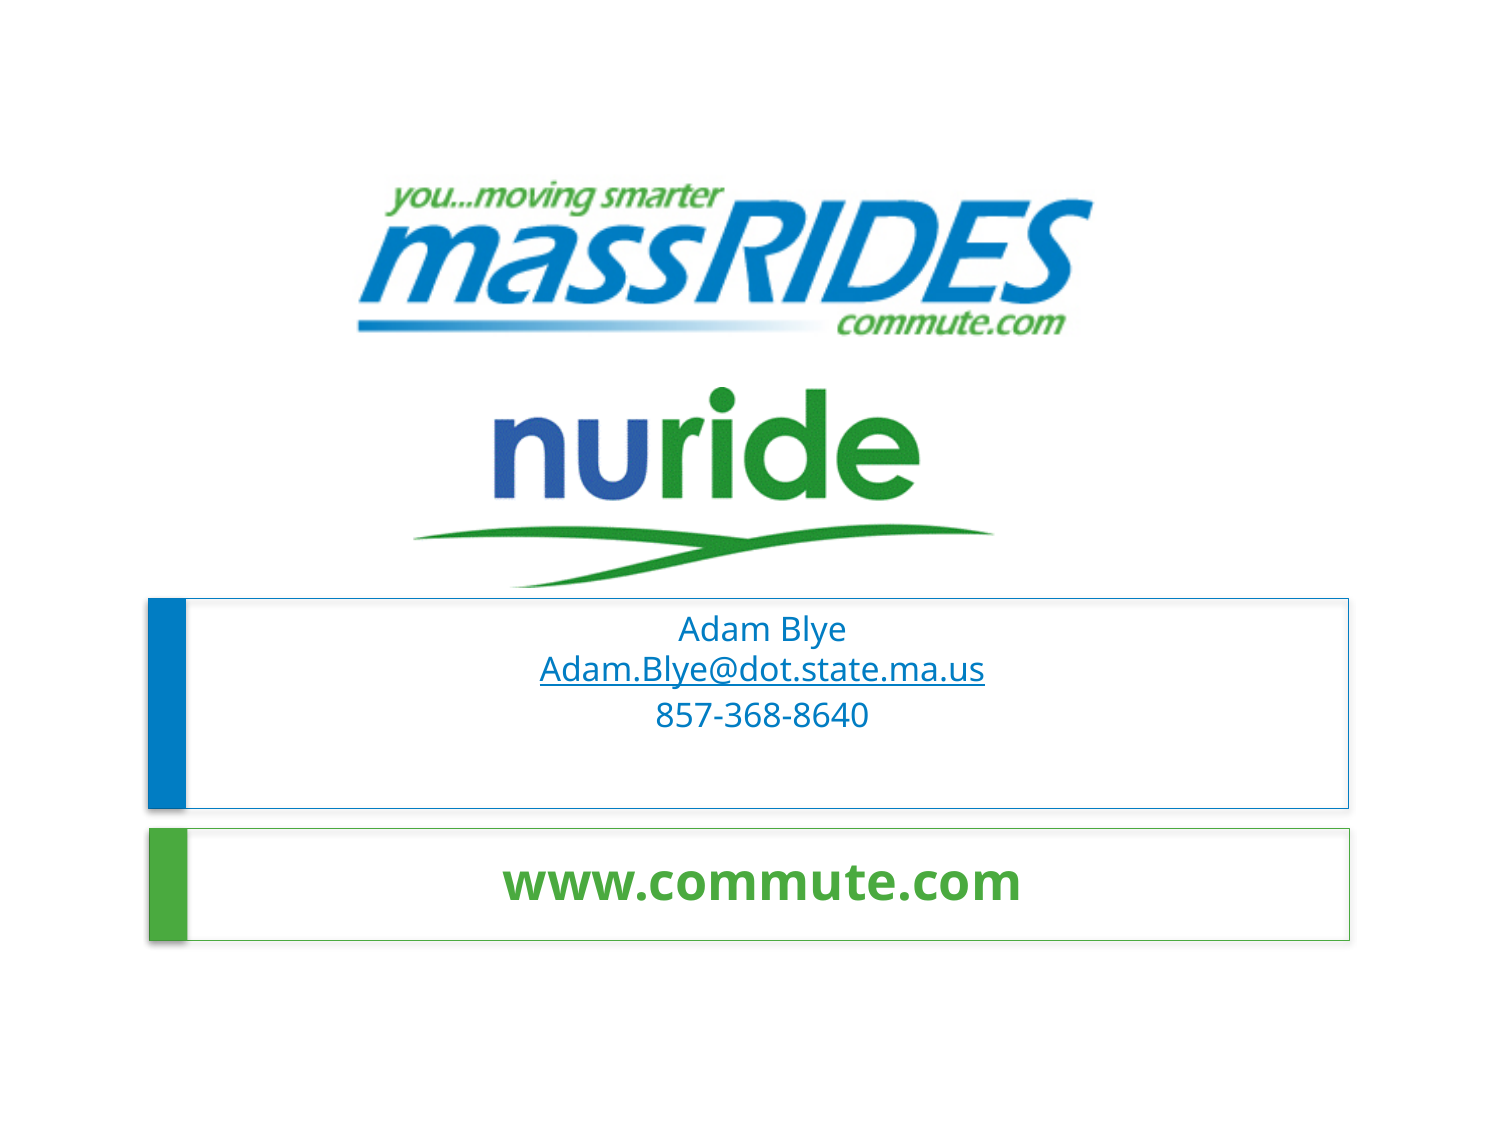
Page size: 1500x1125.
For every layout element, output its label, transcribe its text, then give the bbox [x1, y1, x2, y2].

title Adam Blye Adam.Blye@dot.state.ma.us 857-368-8640 [200, 600, 1325, 800]
subtitle www.commute.com [200, 840, 1325, 929]
picture [412, 387, 995, 588]
picture [337, 174, 1113, 345]
